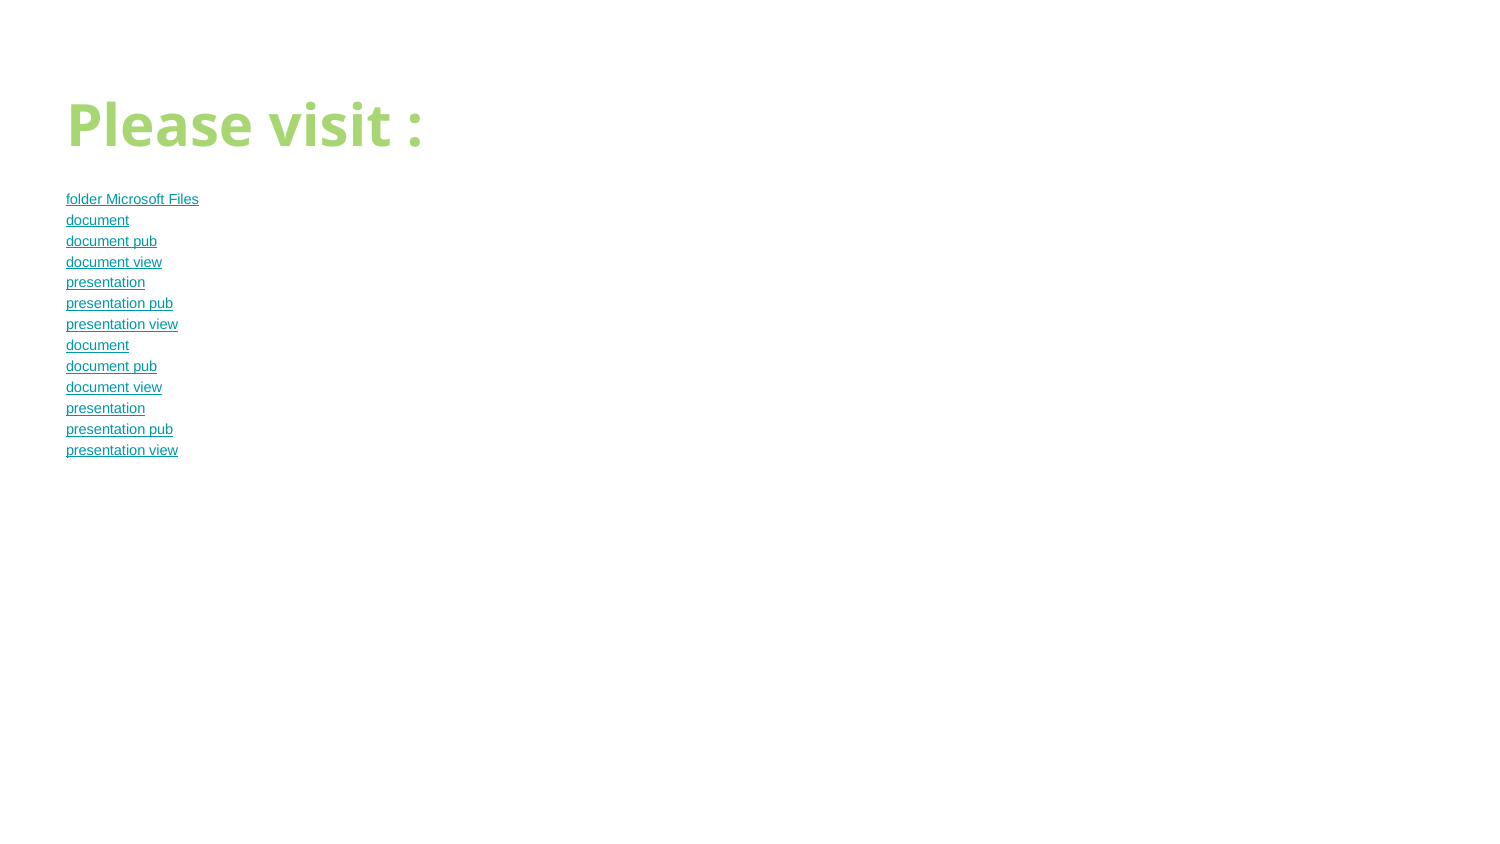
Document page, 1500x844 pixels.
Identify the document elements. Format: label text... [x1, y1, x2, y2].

list folder Microsoft Files document document pub document view presentation presentation pub presentation view document document pub document view presentation presentation pub presentation view [51, 189, 708, 750]
title Please visit : [51, 72, 1449, 167]
